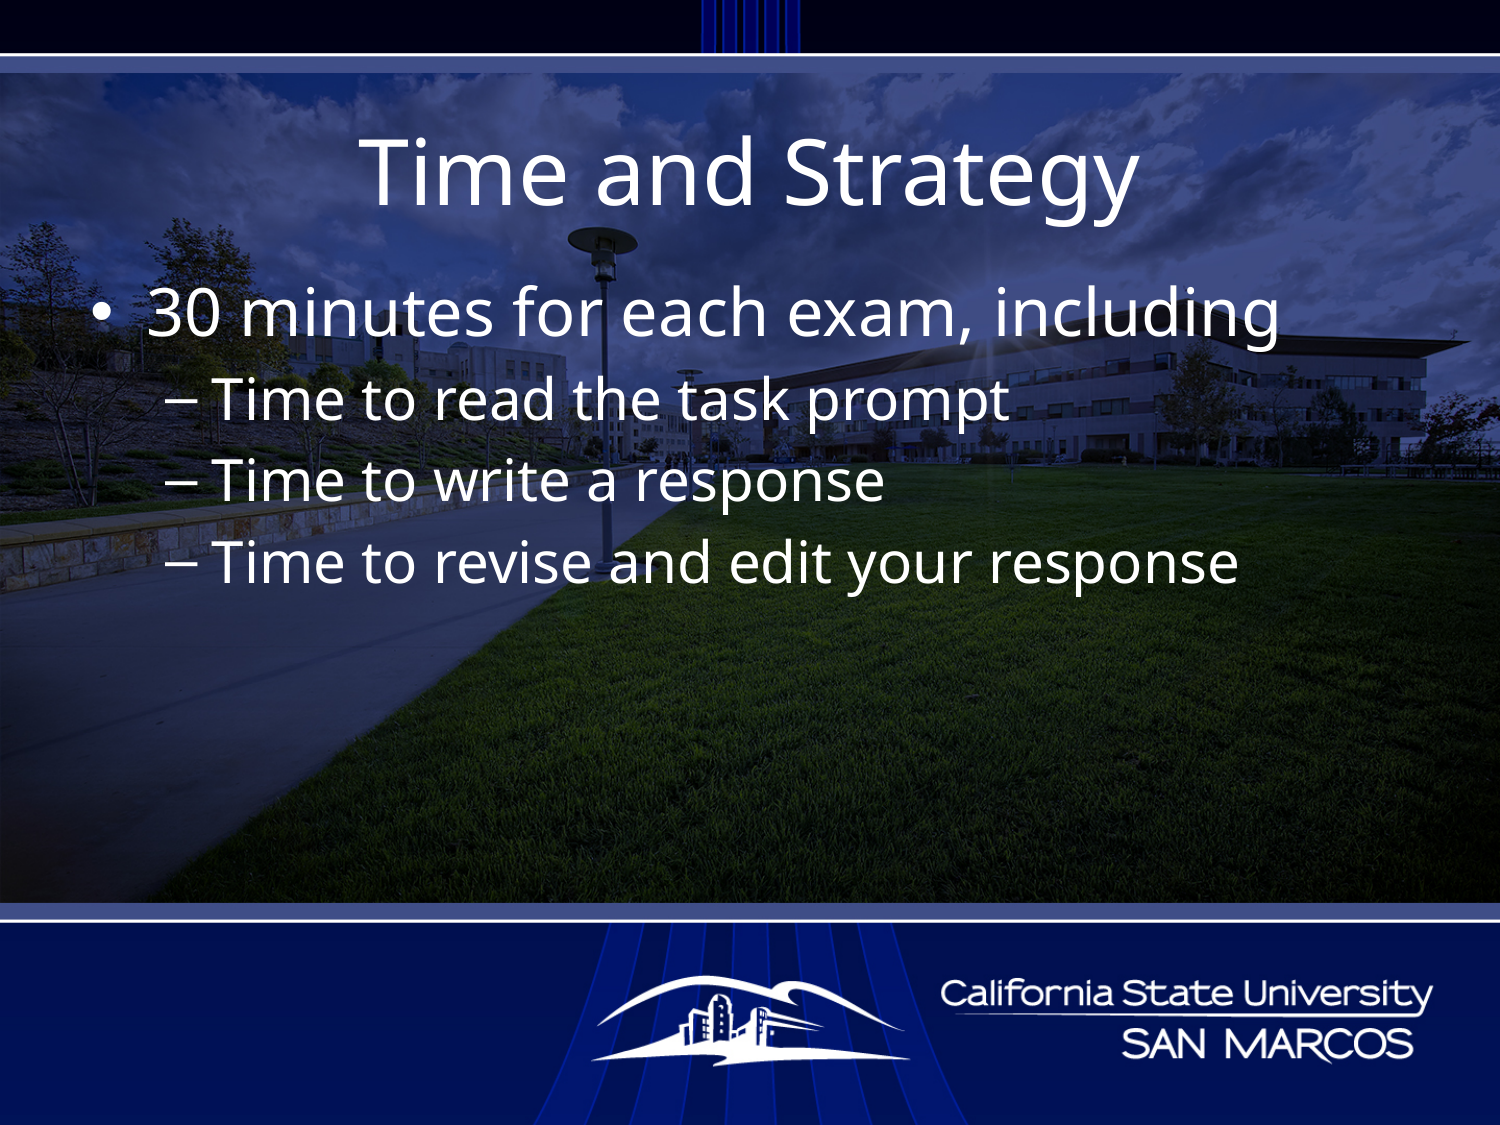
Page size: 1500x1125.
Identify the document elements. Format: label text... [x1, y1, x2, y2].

title Time and Strategy [75, 87, 1425, 250]
list 30 minutes for each exam, including Time to read the task prompt Time to write a response Time to revise and edit your response [75, 262, 1425, 888]
picture [0, 0, 1500, 1125]
